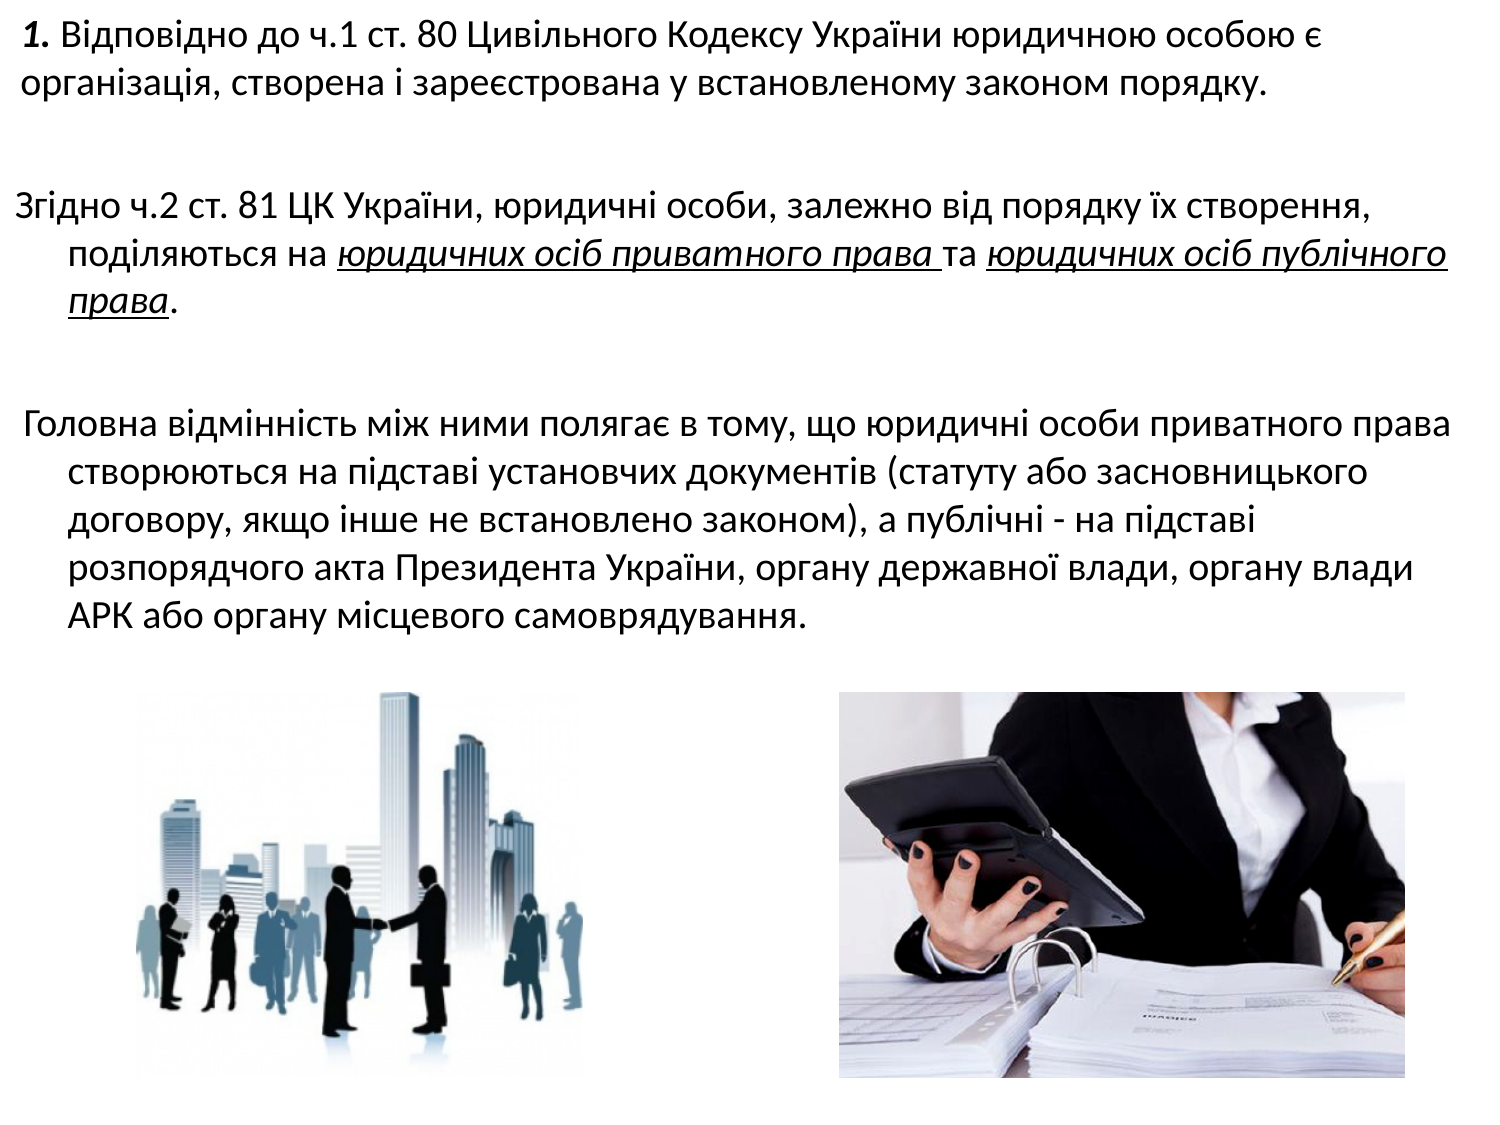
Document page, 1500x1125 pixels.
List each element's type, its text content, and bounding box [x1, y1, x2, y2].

picture [839, 692, 1405, 1079]
picture [100, 692, 619, 1079]
list 1. Відповідно до ч.1 ст. 80 Цивільного Кодексу України юридичною особою є організація, створена і зареєстрована у встановленому законом порядку. Згідно ч.2 ст. 81 ЦК України, юридичні особи, залежно від порядку їх створення, поділяються на юридичних осіб приватного права та юридичних осіб публічного права. Головна відмінність між ними полягає в тому, що юридичні особи приватного права створюються на підставі установчих документів (статуту або засновницького договору, якщо інше не встановлено законом), а публічні - на підставі розпорядчого акта Президента України, органу державної влади, органу влади АРК або органу місцевого самоврядування. [0, 0, 1500, 646]
